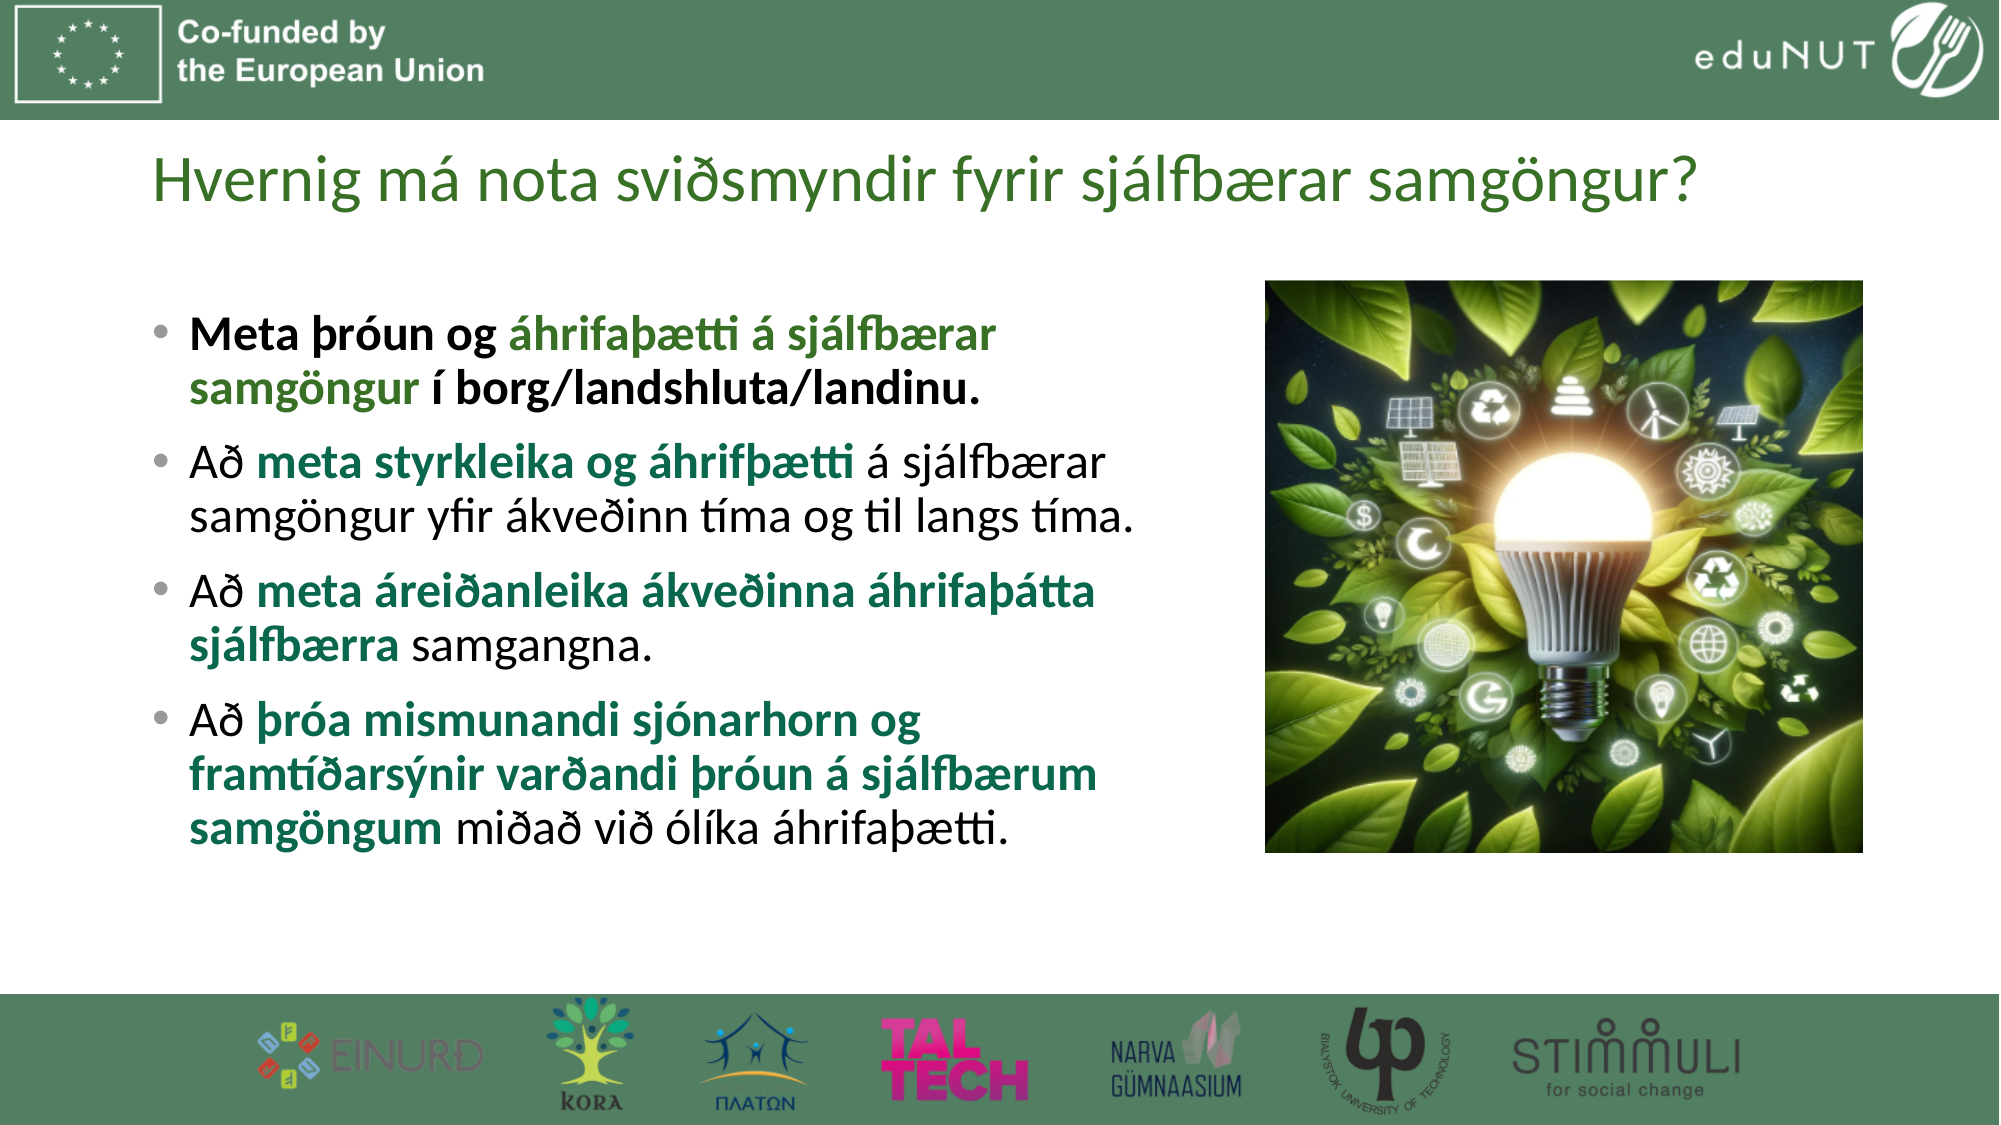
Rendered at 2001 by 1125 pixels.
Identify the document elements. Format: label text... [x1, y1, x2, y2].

picture [1265, 272, 1863, 853]
picture [0, 994, 1999, 1125]
picture [0, 0, 1999, 120]
list Meta þróun og áhrifaþætti á sjálfbærar samgöngur í borg/landshluta/landinu. Að meta styrkleika og áhrifþætti á sjálfbærar samgöngur yfir ákveðinn tíma og til langs tíma. Að meta áreiðanleika ákveðinna áhrifaþátta sjálfbærra samgangna. Að þróa mismunandi sjónarhorn og framtíðarsýnir varðandi þróun á sjálfbærum samgöngum miðað við ólíka áhrifaþætti. [137, 299, 1207, 1014]
title Hvernig má nota sviðsmyndir fyrir sjálfbærar samgöngur? [137, 101, 1862, 258]
